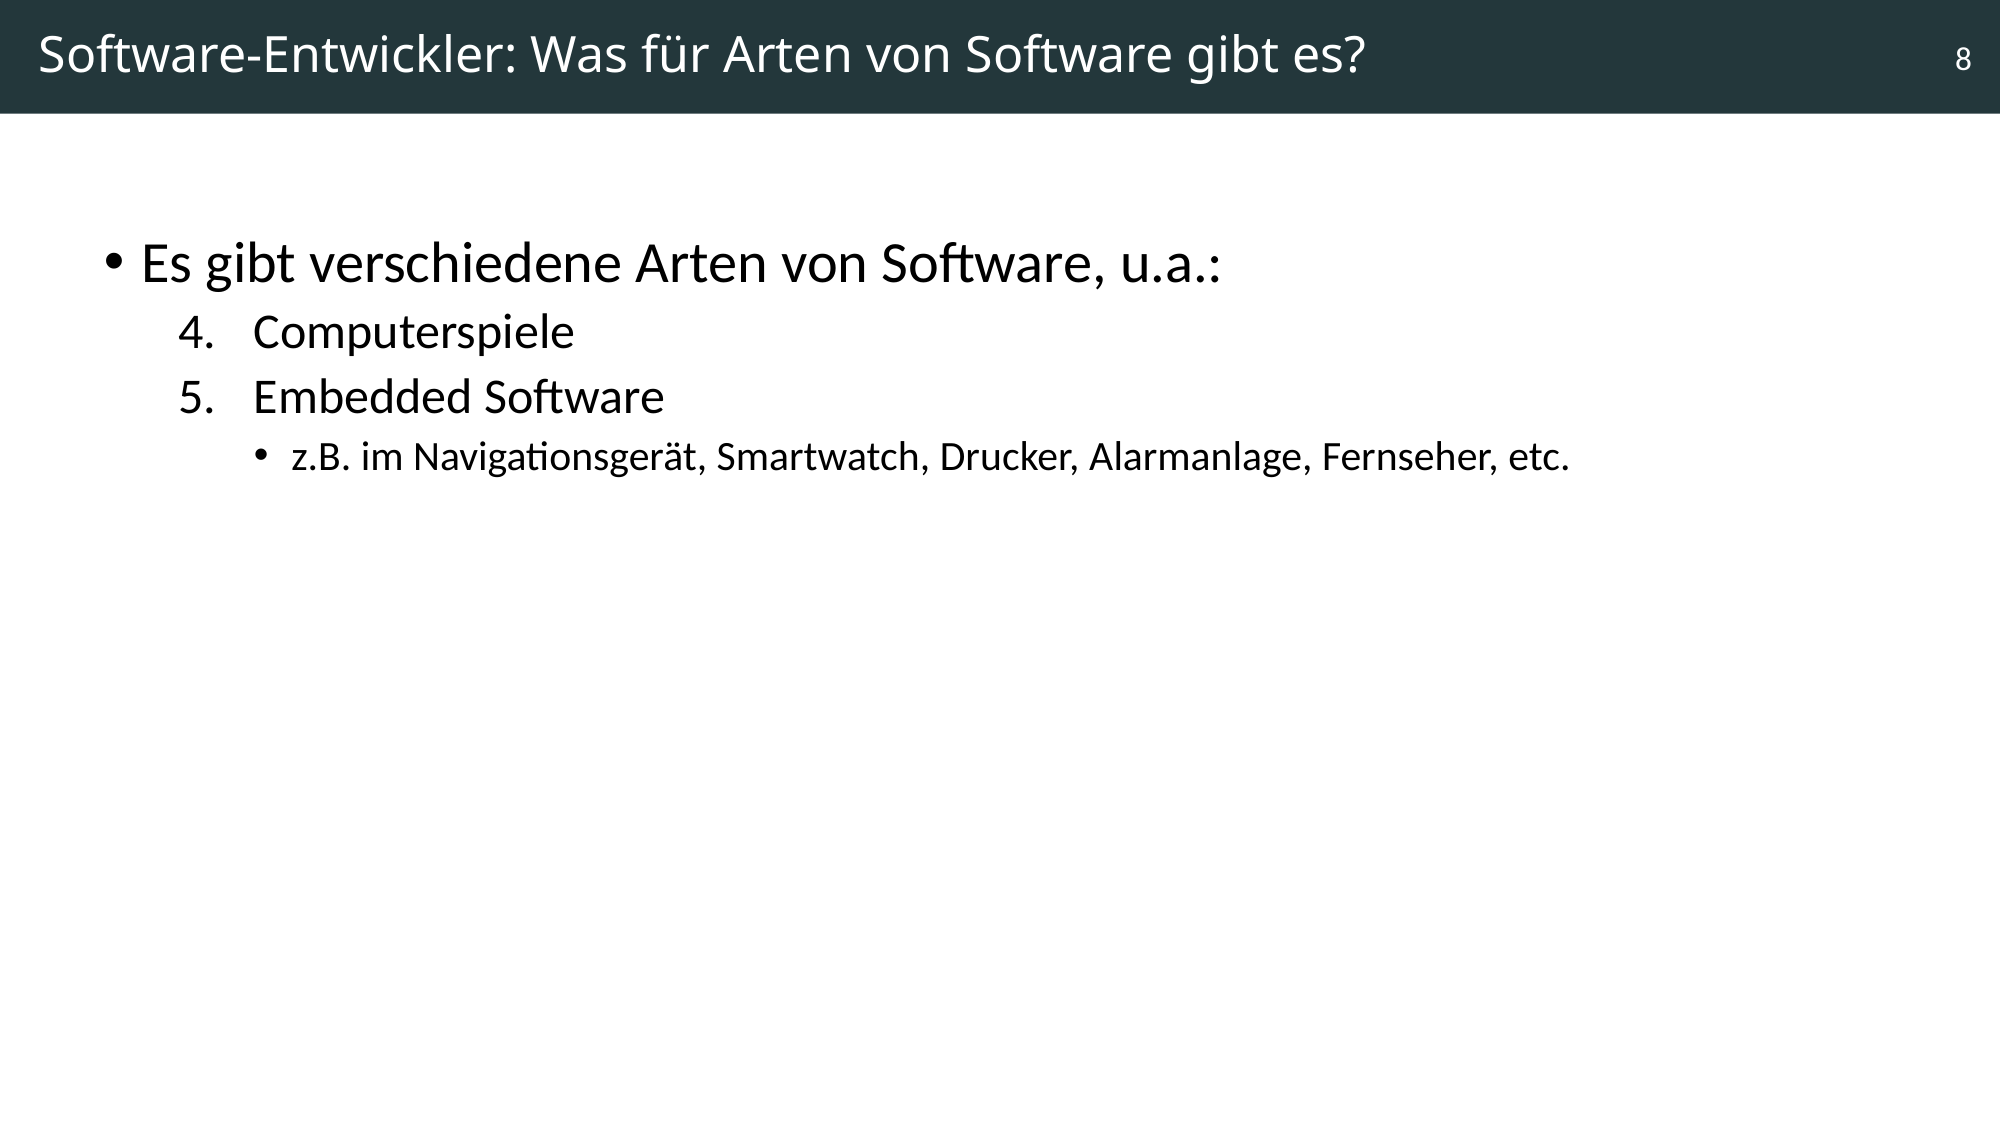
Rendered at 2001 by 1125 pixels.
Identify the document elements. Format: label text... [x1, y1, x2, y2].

title Software-Entwickler: Was für Arten von Software gibt es? [23, 15, 2000, 99]
slide_number 8 [1889, 26, 1987, 87]
list Es gibt verschiedene Arten von Software, u.a.: Computerspiele Embedded Software z.B. im Navigationsgerät, Smartwatch, Drucker, Alarmanlage, Fernseher, etc. [88, 224, 1918, 988]
